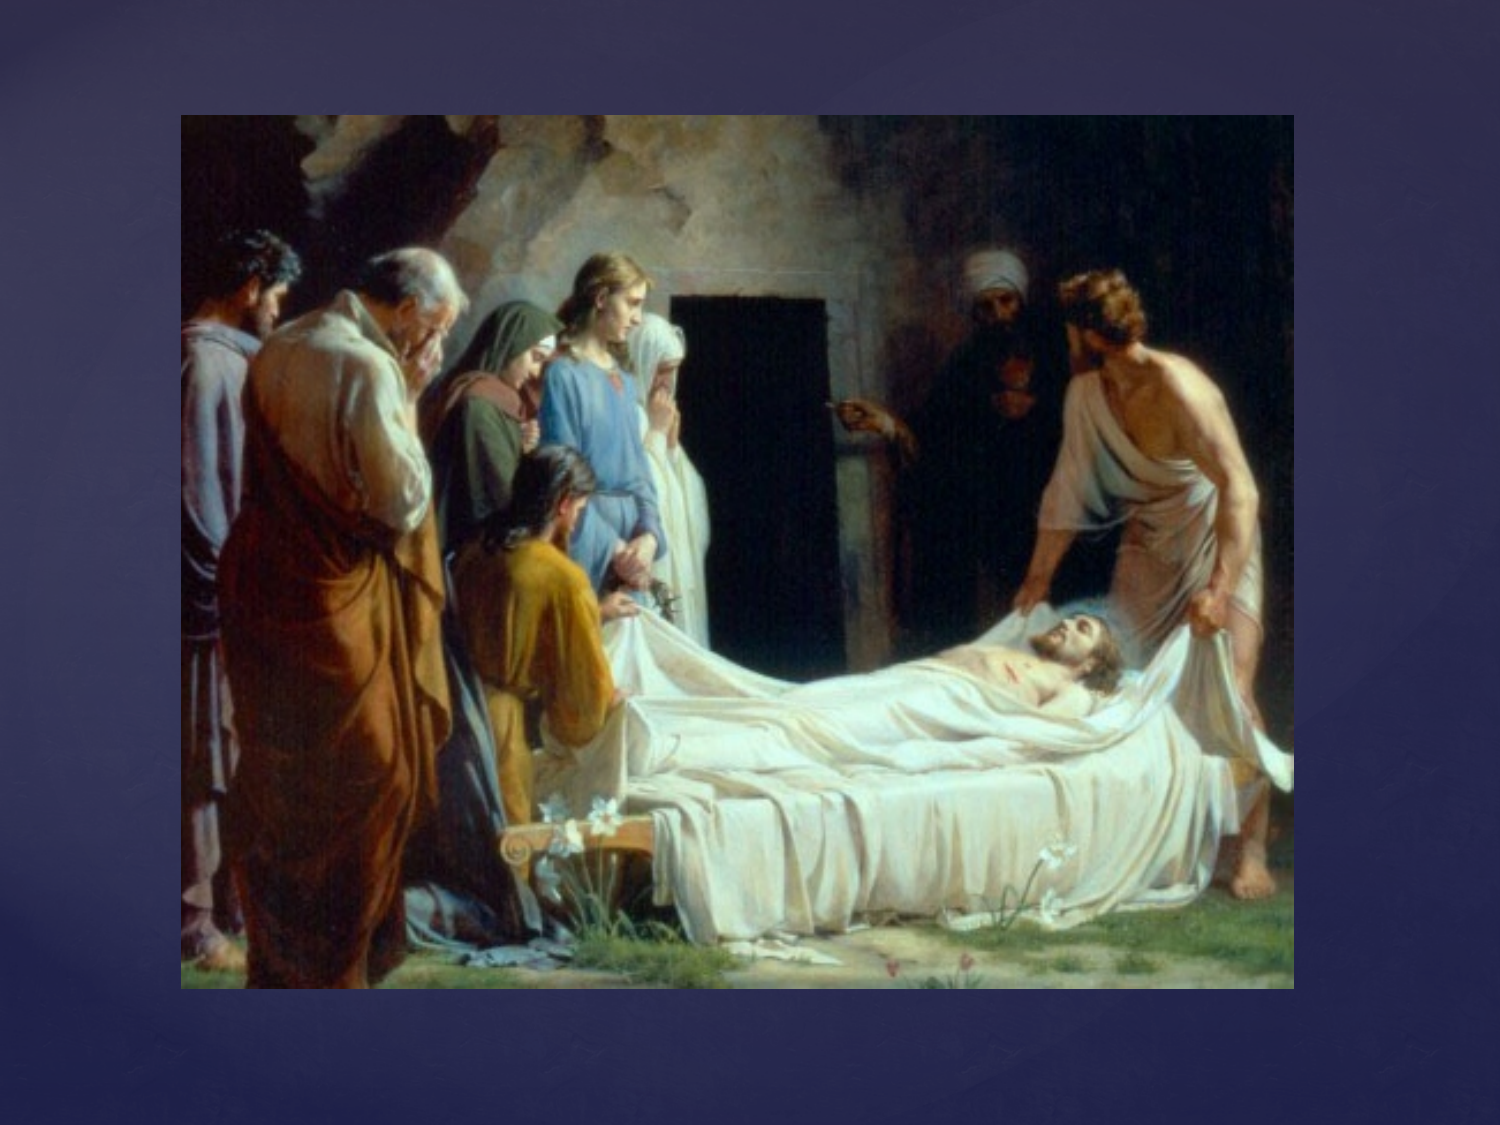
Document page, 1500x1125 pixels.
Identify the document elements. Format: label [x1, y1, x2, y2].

picture [180, 115, 1295, 990]
